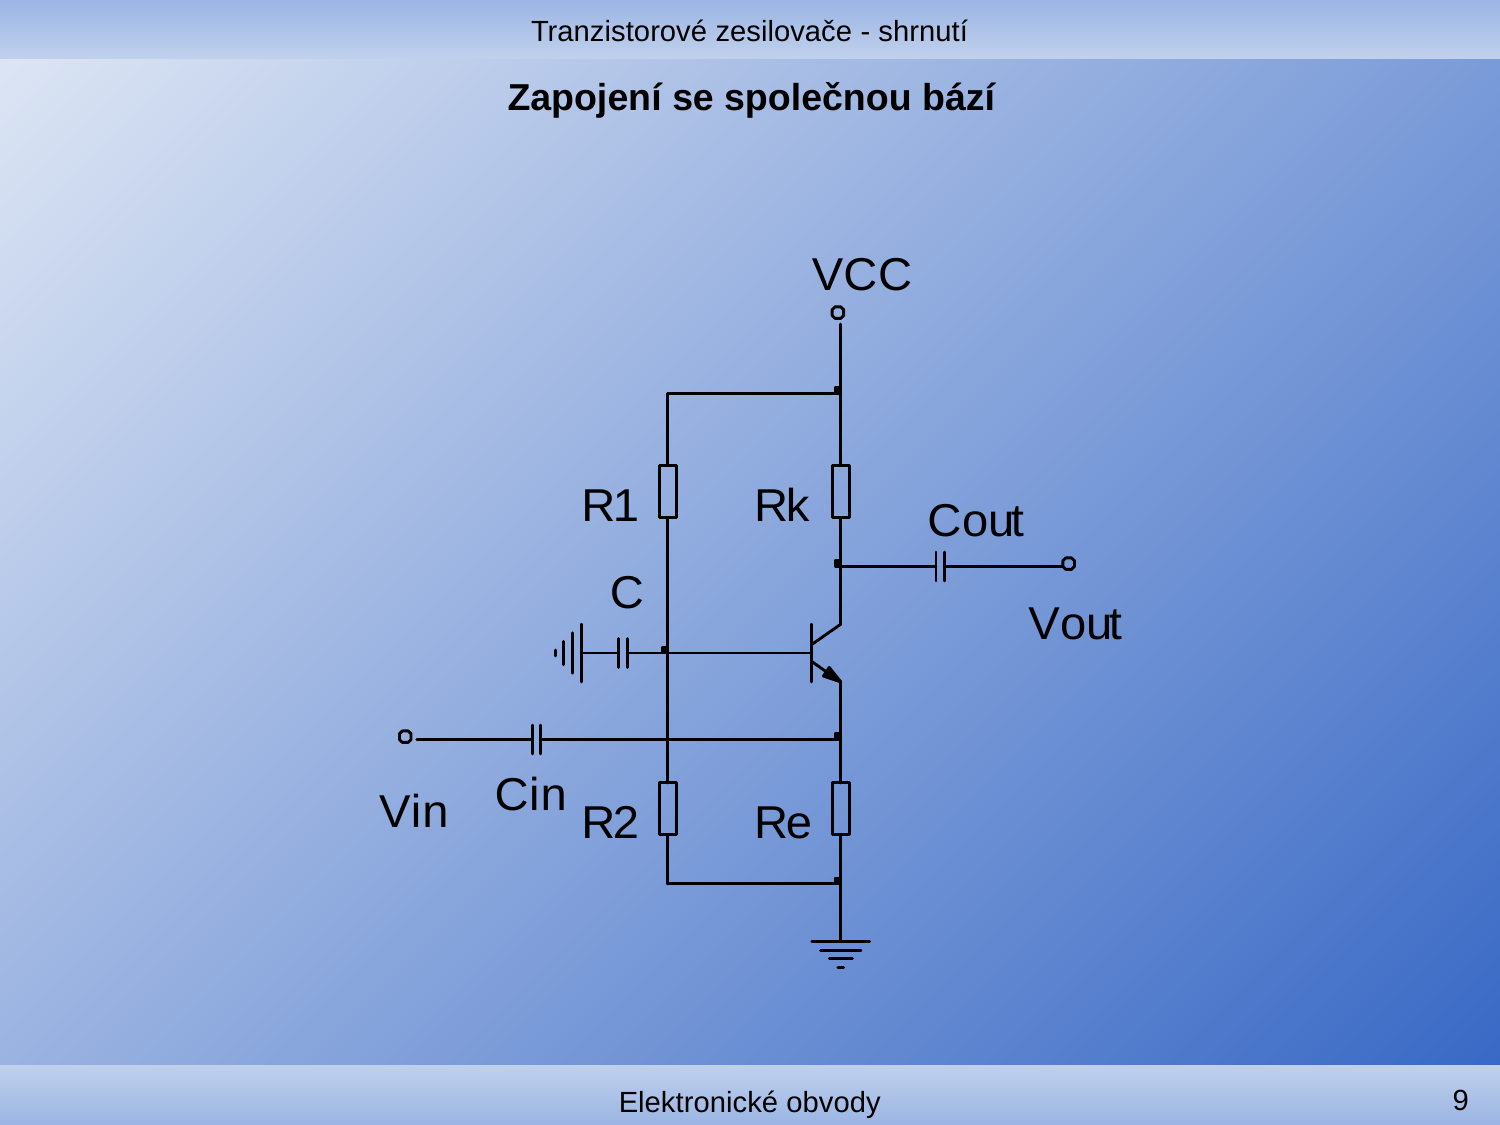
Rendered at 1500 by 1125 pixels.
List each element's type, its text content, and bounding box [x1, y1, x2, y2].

slide_number 9 [1399, 1063, 1484, 1124]
slide_number Tranzistorové zesilovače - shrnutí [0, 0, 1500, 59]
title Zapojení se společnou bází [76, 65, 1427, 127]
picture [376, 231, 1124, 988]
footer Elektronické obvody [0, 1065, 1500, 1125]
